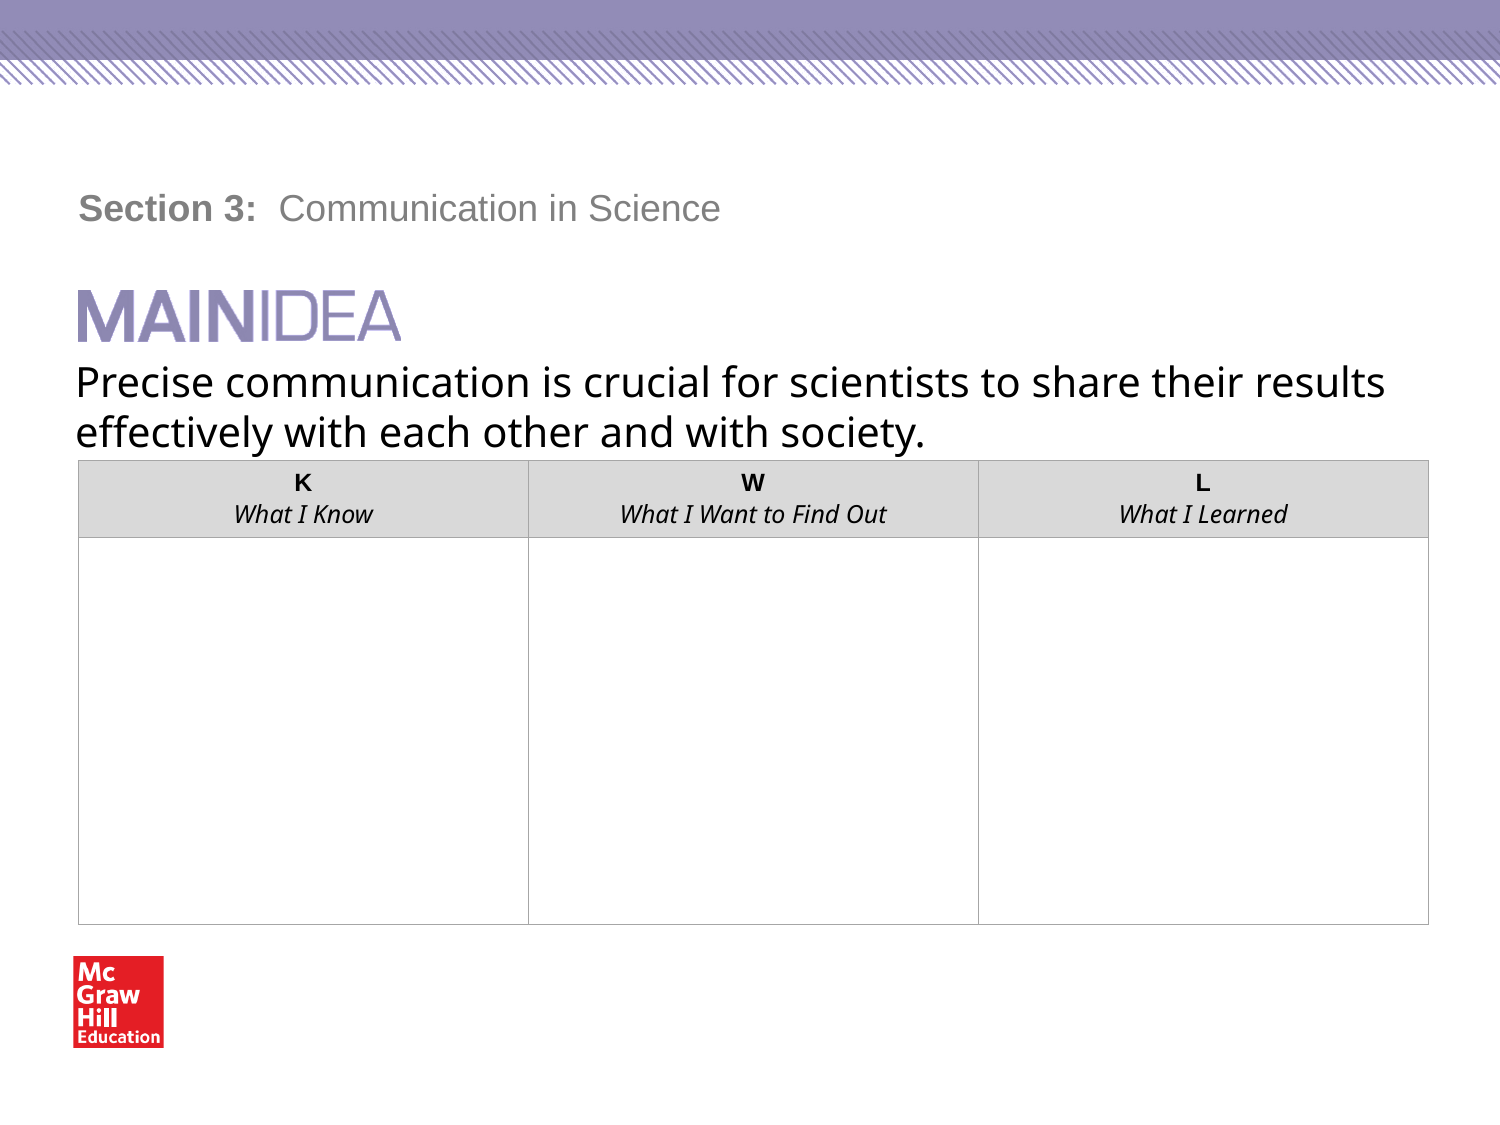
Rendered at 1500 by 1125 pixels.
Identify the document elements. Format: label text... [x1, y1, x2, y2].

table_header K What I Know [79, 461, 528, 537]
table_cell [979, 538, 1428, 924]
title Section 3: Communication in Science [78, 183, 1430, 244]
picture [0, 0, 1500, 86]
table_header W What I Want to Find Out [529, 461, 978, 537]
list Precise communication is crucial for scientists to share their results effectively with each other and with society. [75, 355, 1425, 1040]
table_header L What I Learned [979, 461, 1428, 537]
picture [78, 290, 401, 342]
table_cell [529, 538, 978, 924]
picture [73, 956, 164, 1048]
table_cell [79, 538, 528, 924]
